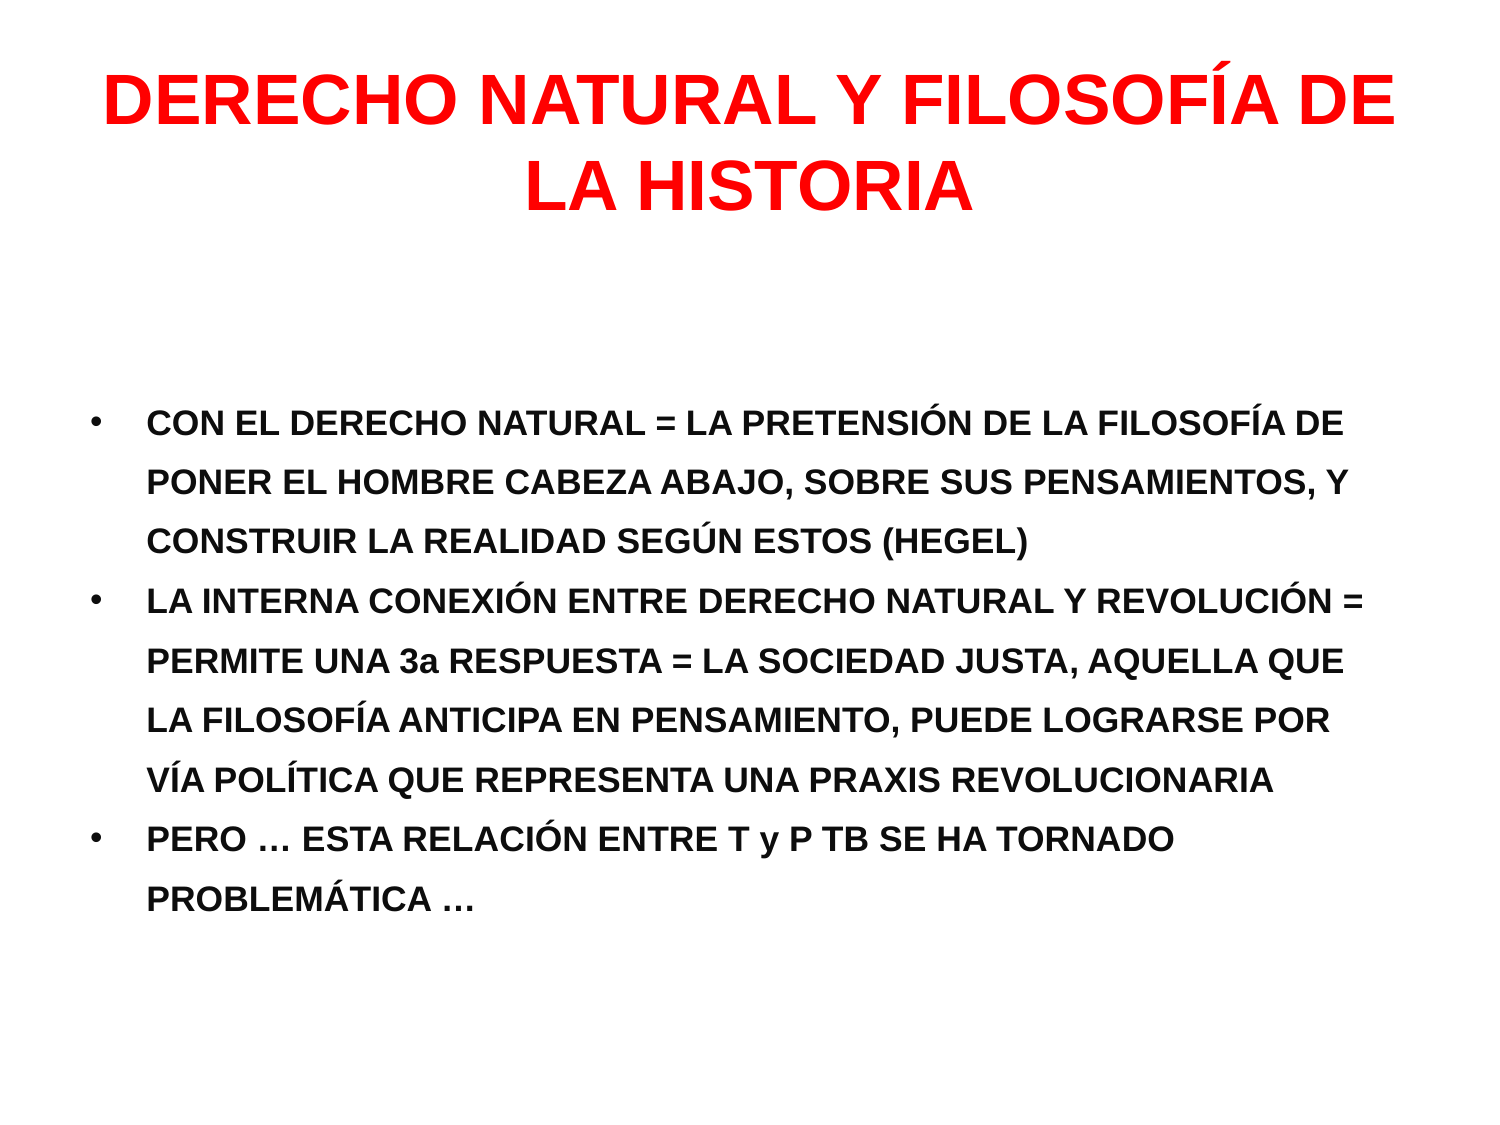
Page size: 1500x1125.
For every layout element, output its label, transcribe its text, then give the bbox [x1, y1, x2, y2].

list CON EL DERECHO NATURAL = LA PRETENSIÓN DE LA FILOSOFÍA DE PONER EL HOMBRE CABEZA ABAJO, SOBRE SUS PENSAMIENTOS, Y CONSTRUIR LA REALIDAD SEGÚN ESTOS (HEGEL) LA INTERNA CONEXIÓN ENTRE DERECHO NATURAL Y REVOLUCIÓN = PERMITE UNA 3a RESPUESTA = LA SOCIEDAD JUSTA, AQUELLA QUE LA FILOSOFÍA ANTICIPA EN PENSAMIENTO, PUEDE LOGRARSE POR VÍA POLÍTICA QUE REPRESENTA UNA PRAXIS REVOLUCIONARIA PERO … ESTA RELACIÓN ENTRE T y P TB SE HA TORNADO PROBLEMÁTICA … [75, 375, 1392, 1005]
title DERECHO NATURAL Y FILOSOFÍA DE LA HISTORIA [75, 45, 1425, 233]
